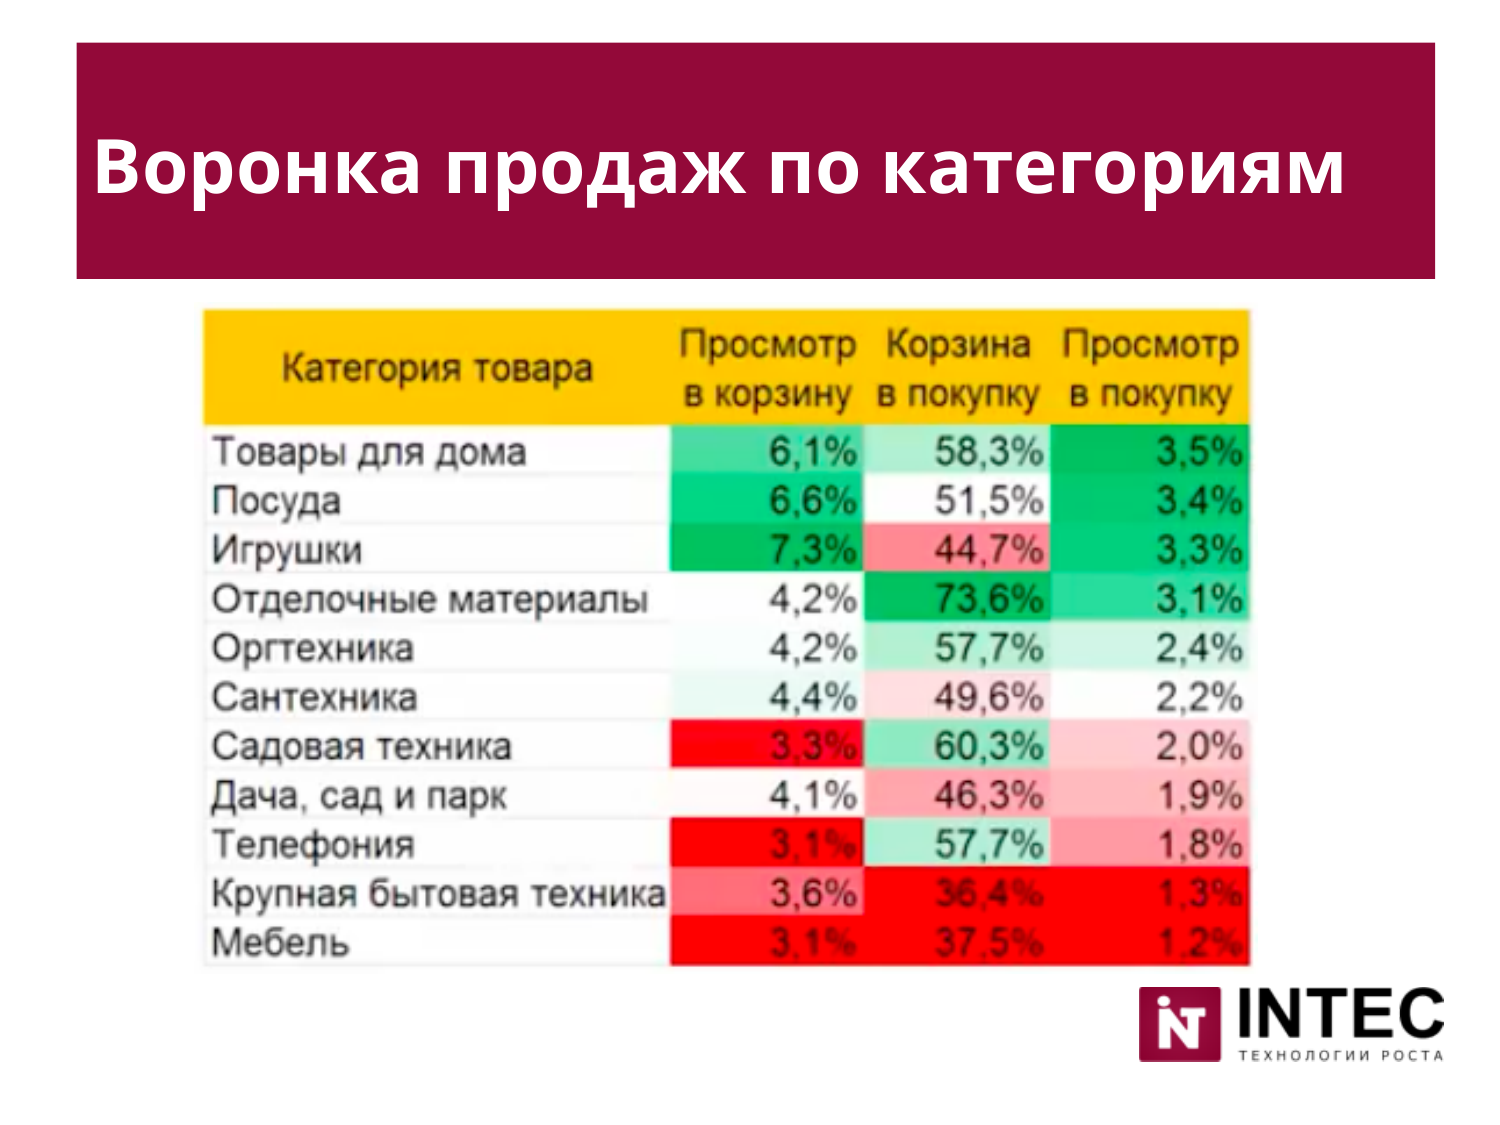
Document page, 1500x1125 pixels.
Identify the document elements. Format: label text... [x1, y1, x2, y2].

picture [194, 302, 1259, 974]
title Воронка продаж по категориям [76, 119, 1436, 209]
picture [1139, 987, 1444, 1062]
text_box [75, 41, 1437, 281]
